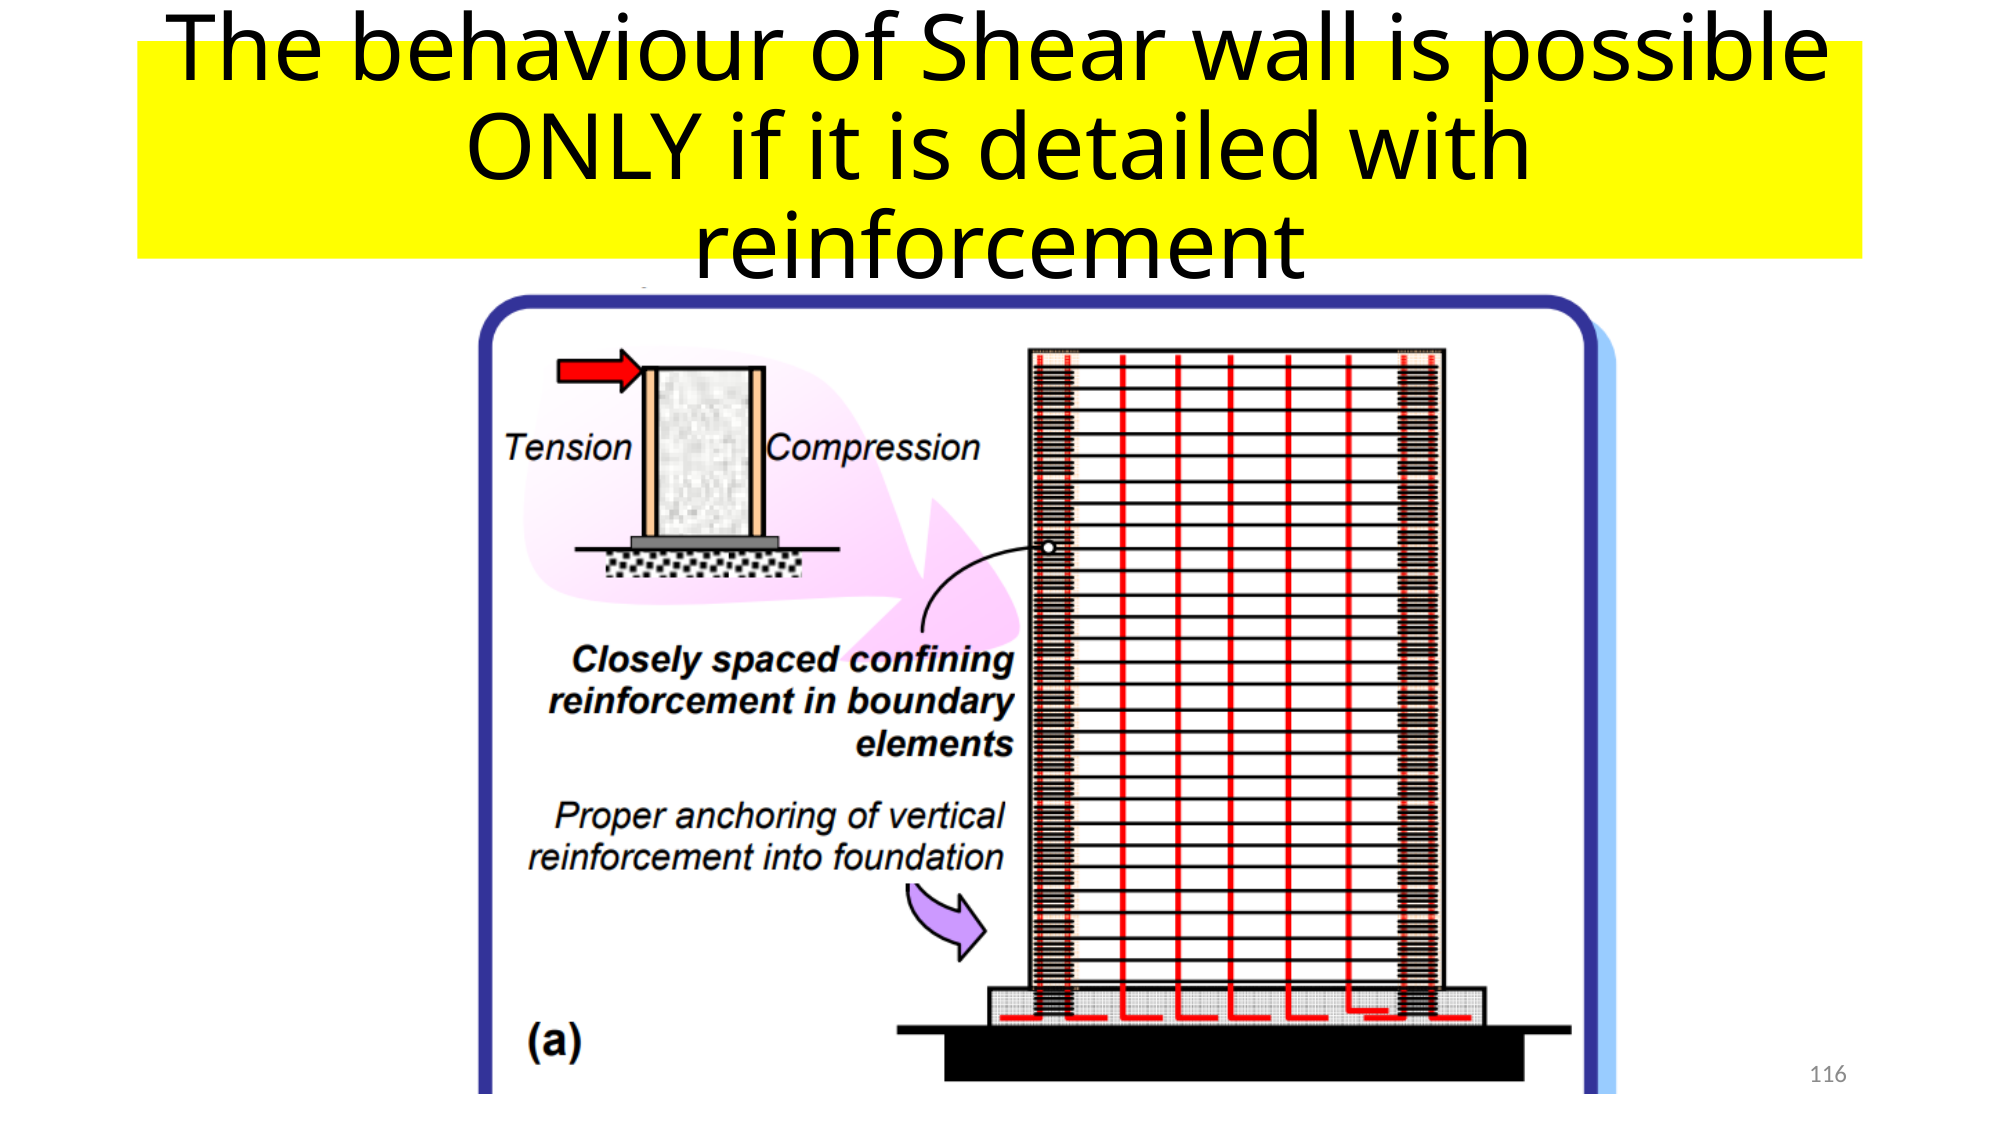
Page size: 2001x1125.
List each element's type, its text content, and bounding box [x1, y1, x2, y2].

title The behaviour of Shear wall is possible ONLY if it is detailed with reinforcement [137, 41, 1863, 259]
picture [464, 287, 1619, 1094]
slide_number 116 [1412, 1042, 1863, 1103]
